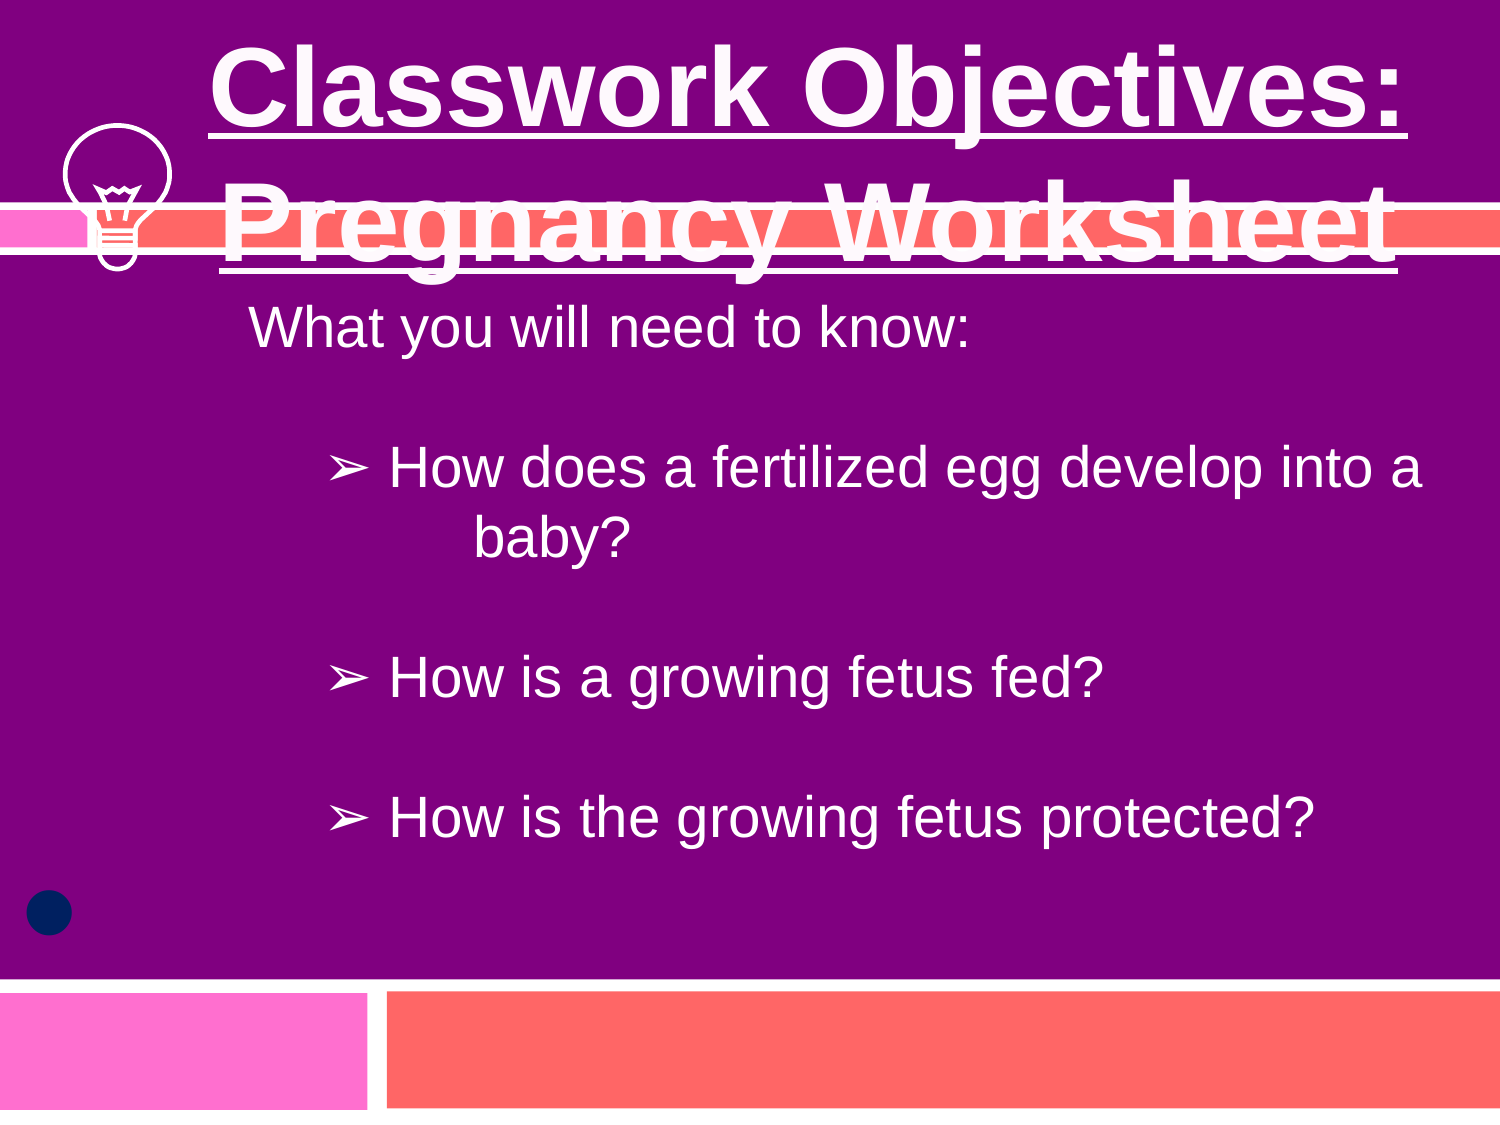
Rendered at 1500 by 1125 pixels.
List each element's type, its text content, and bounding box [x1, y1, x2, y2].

text_box • [5, 794, 263, 1012]
text_box [65, 125, 165, 269]
text_box What you will need to know: How does a fertilized egg develop into a baby? How is a growing fetus fed? How is the growing fetus protected? [233, 295, 1444, 862]
text_box Classwork Objectives: Pregnancy Worksheet [165, 6, 1452, 295]
